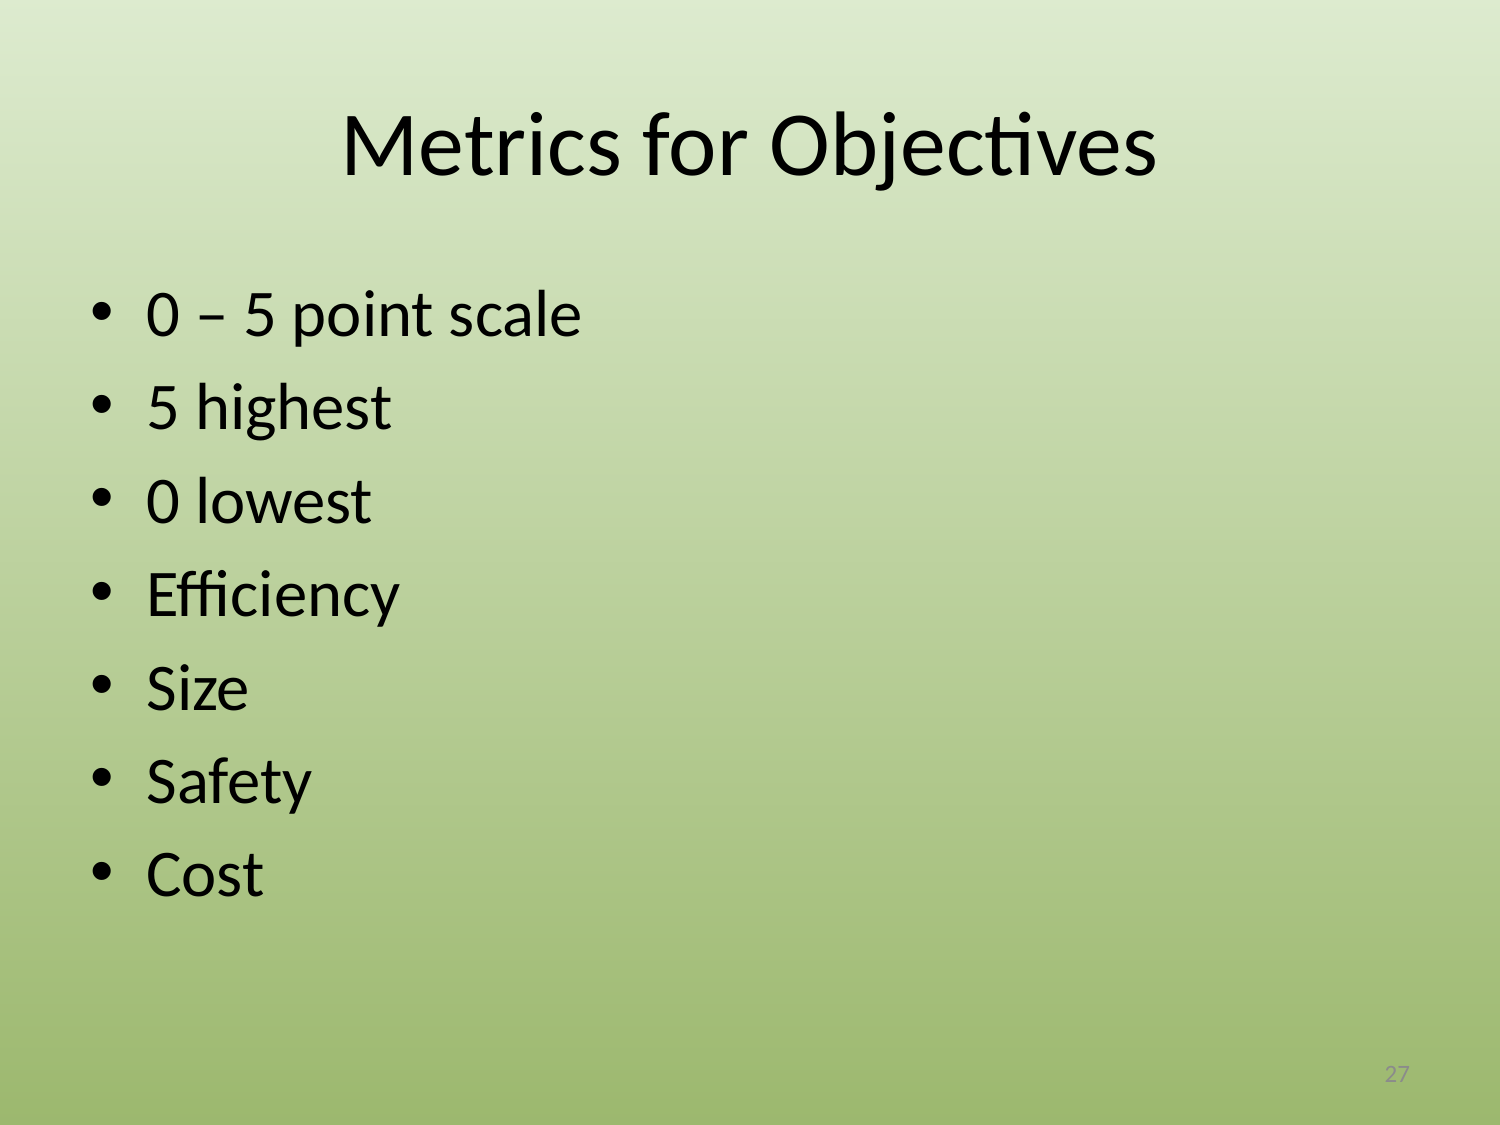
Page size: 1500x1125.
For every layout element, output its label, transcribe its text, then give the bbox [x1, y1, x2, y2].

title Metrics for Objectives [75, 45, 1425, 233]
slide_number 27 [1074, 1042, 1425, 1103]
list 0 – 5 point scale 5 highest 0 lowest Efficiency Size Safety Cost [75, 262, 1425, 1005]
